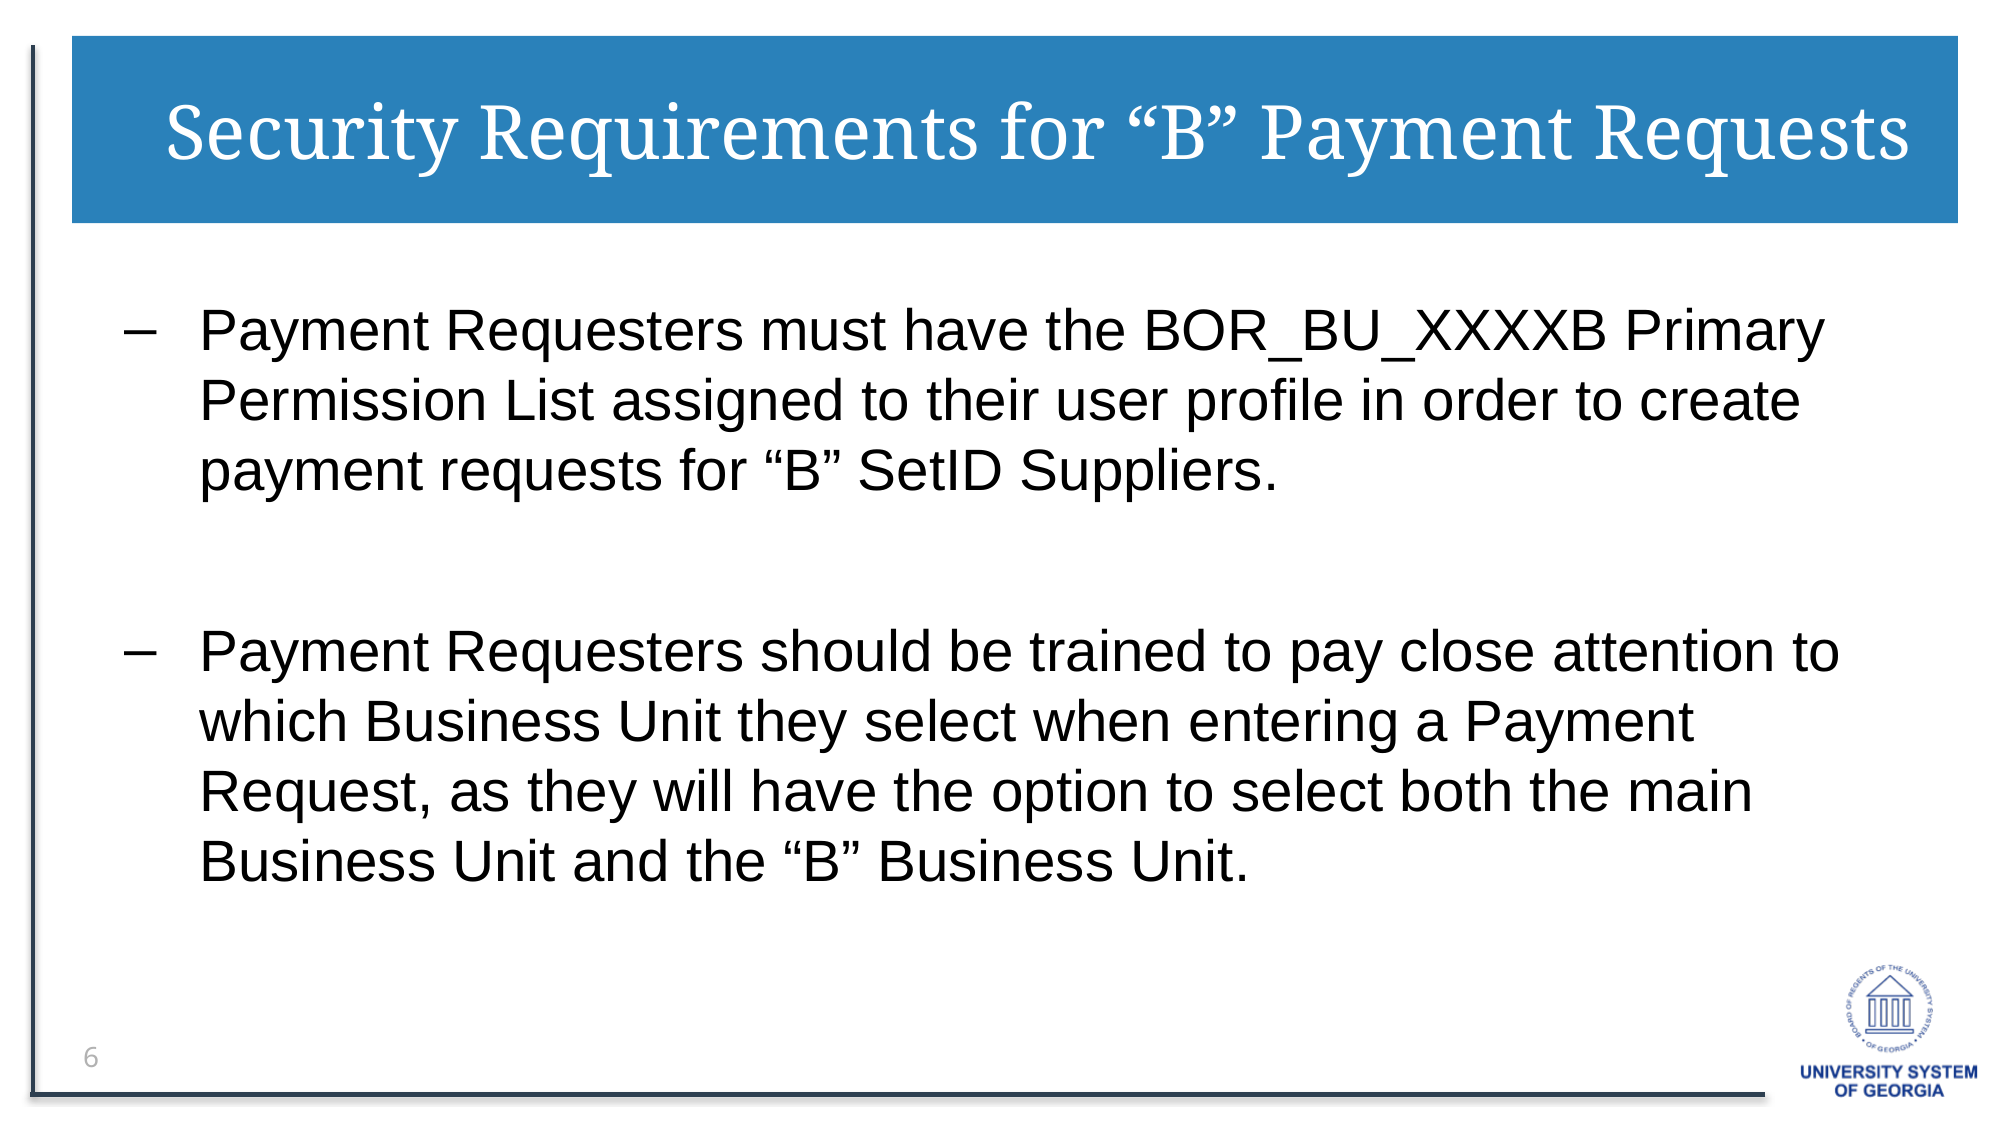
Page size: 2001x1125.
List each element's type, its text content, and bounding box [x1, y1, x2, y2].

slide_number 6 [30, 1029, 114, 1090]
title Security Requirements for “B” Payment Requests [72, 35, 1958, 224]
picture [1800, 964, 1978, 1102]
list Payment Requesters must have the BOR_BU_XXXXB Primary Permission List assigned to their user profile in order to create payment requests for “B” SetID Suppliers. Payment Requesters should be trained to pay close attention to which Business Unit they select when entering a Payment Request, as they will have the option to select both the main Business Unit and the “B” Business Unit. [85, 240, 1884, 1060]
